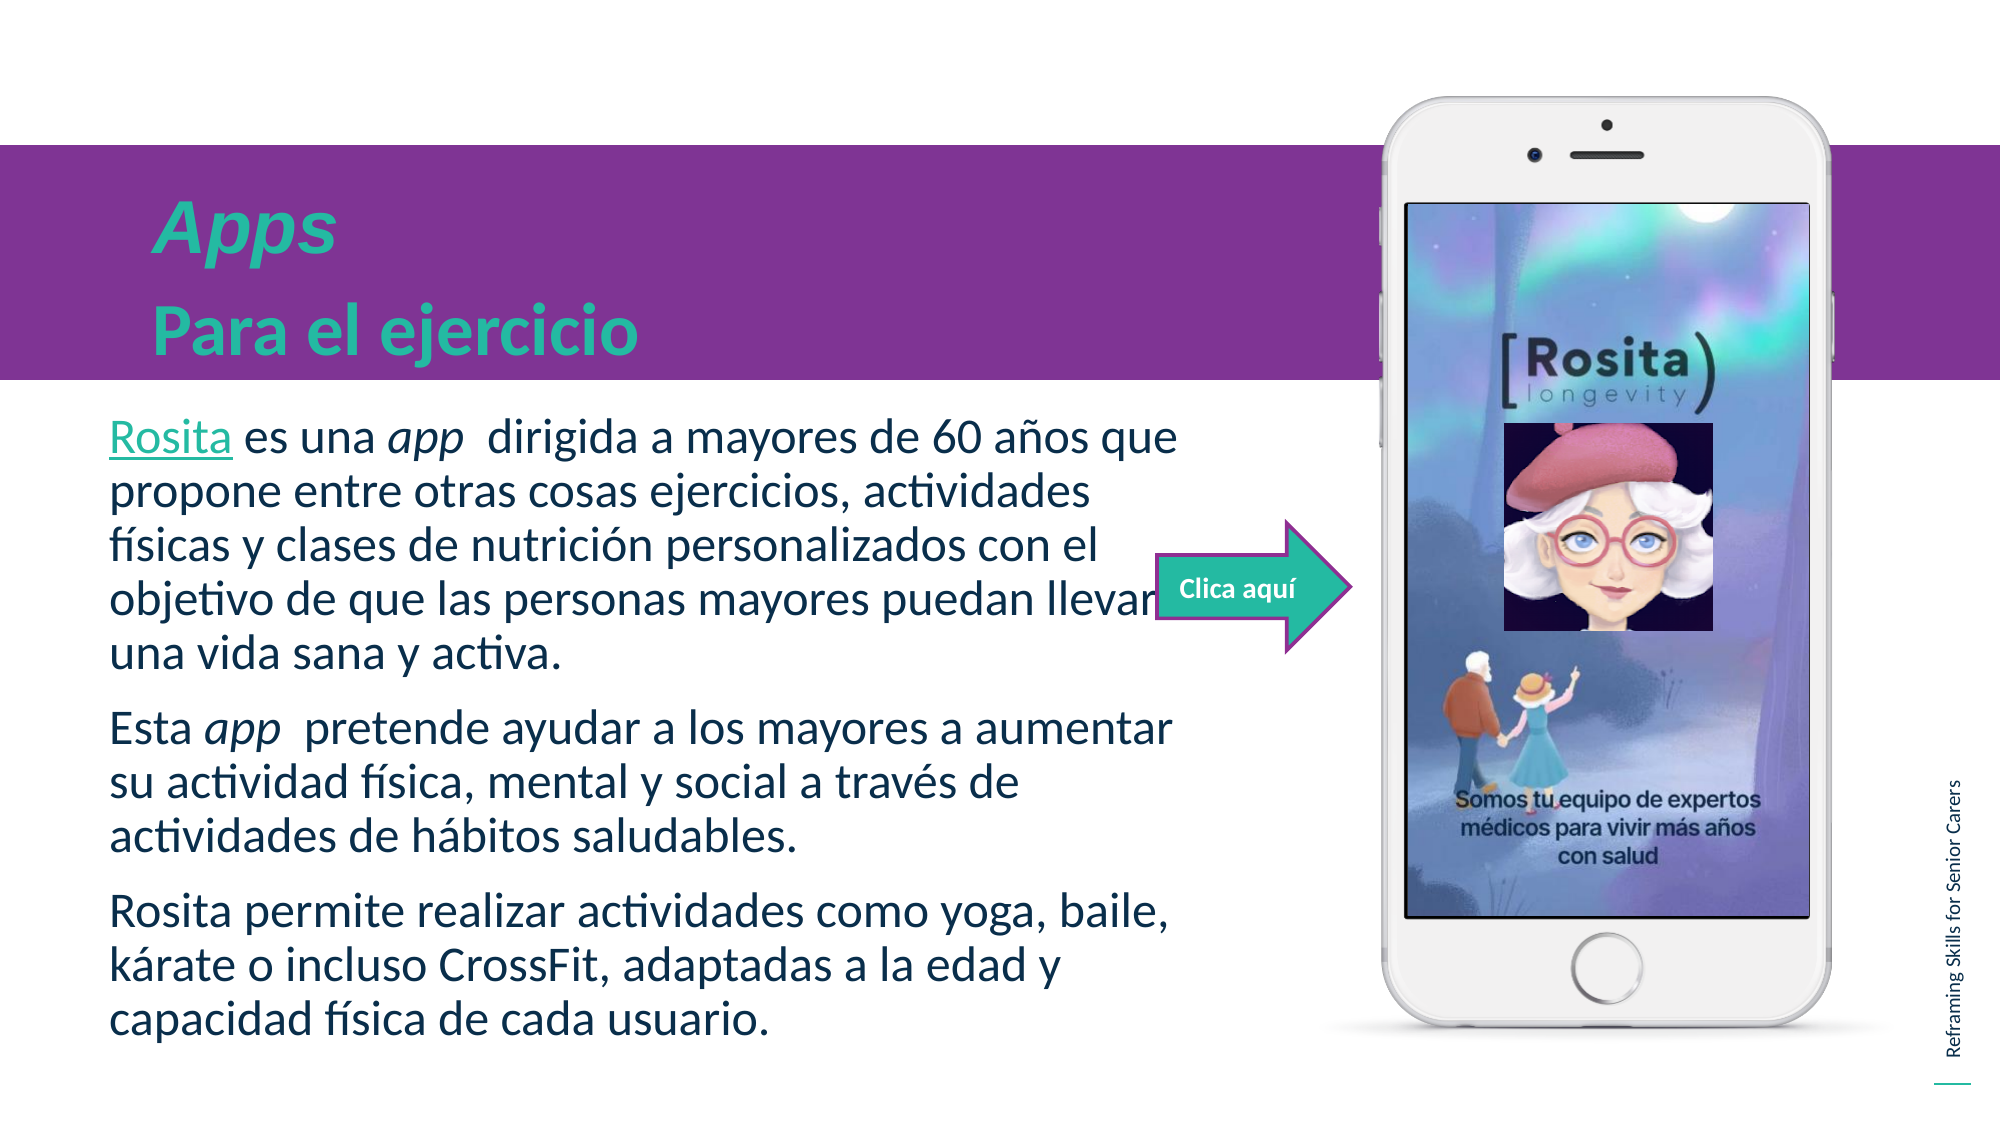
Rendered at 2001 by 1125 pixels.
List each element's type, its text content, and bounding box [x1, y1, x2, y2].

text_box Clica aquí [1157, 523, 1351, 651]
picture [1274, 37, 1946, 1088]
list Rosita es una app dirigida a mayores de 60 años que propone entre otras cosas ejercicios, actividades físicas y clases de nutrición personalizados con el objetivo de que las personas mayores puedan llevar una vida sana y activa. Esta app pretende ayudar a los mayores a aumentar su actividad física, mental y social a través de actividades de hábitos saludables. Rosita permite realizar actividades como yoga, baile, kárate o incluso CrossFit, adaptadas a la edad y capacidad física de cada usuario. [94, 402, 1194, 947]
list Apps Para el ejercicio [137, 181, 1315, 351]
